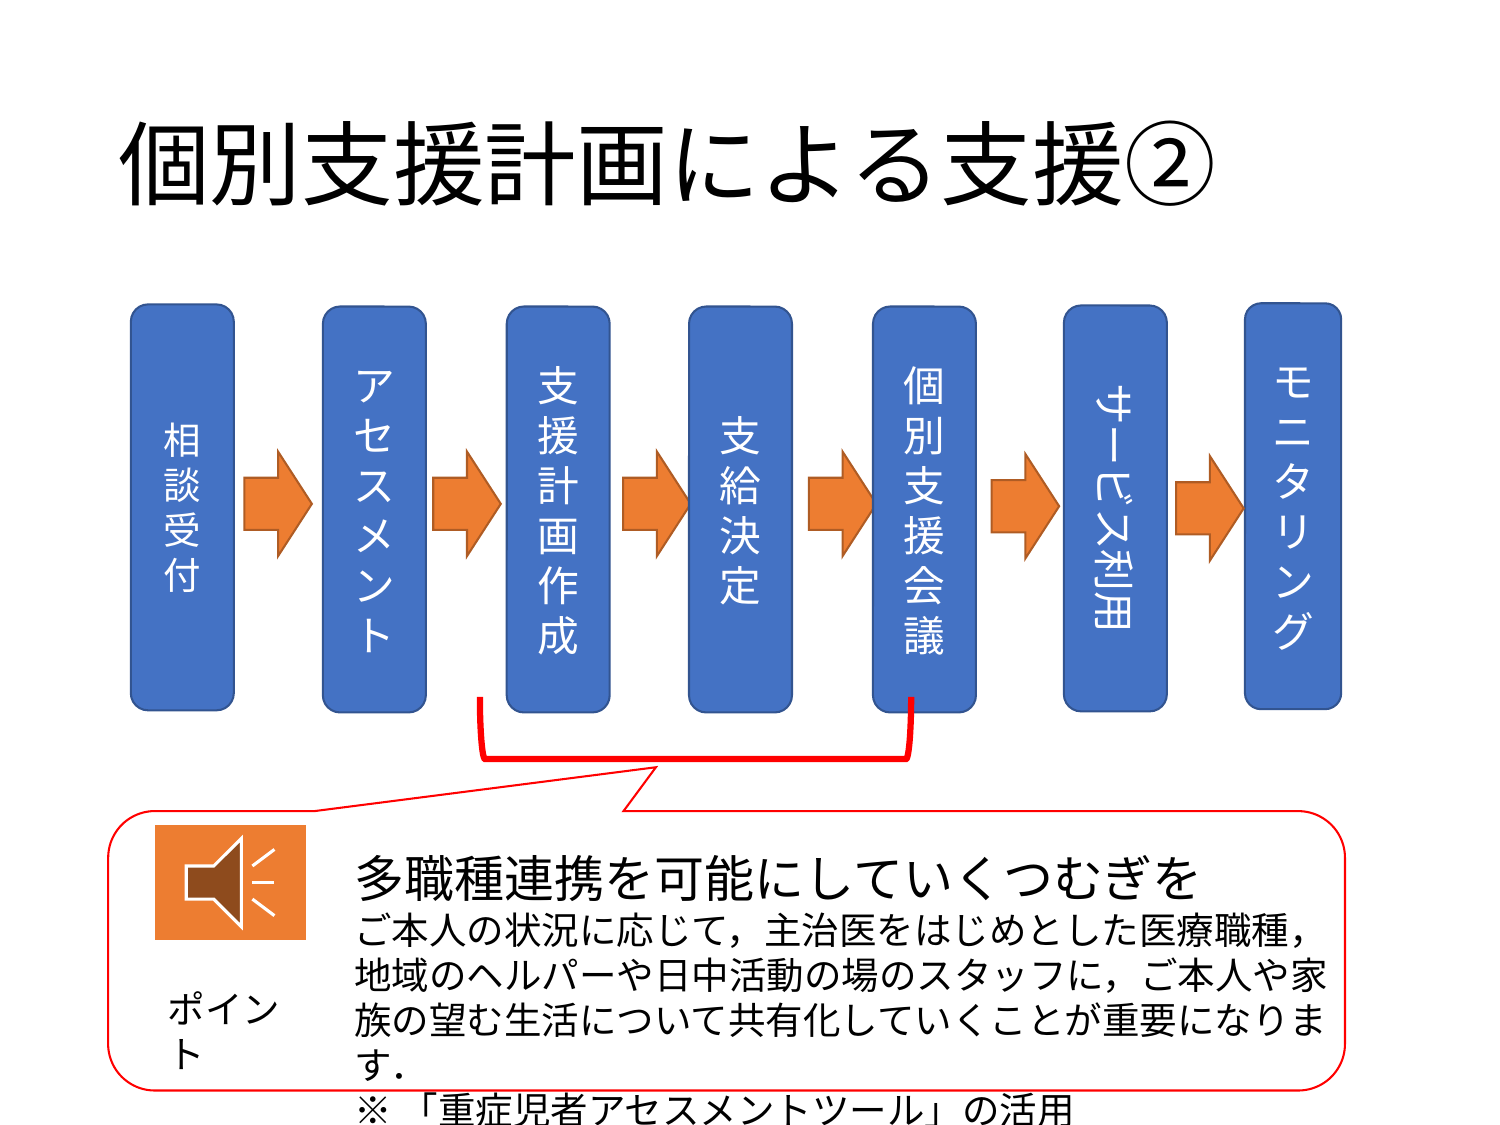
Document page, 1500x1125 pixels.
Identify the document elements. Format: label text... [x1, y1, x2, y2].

text_box [990, 450, 1061, 562]
text_box モニタリング [1243, 302, 1343, 711]
text_box [807, 448, 871, 560]
text_box [243, 448, 314, 560]
text_box [432, 448, 503, 560]
text_box [1175, 452, 1245, 565]
text_box 個別支援会議 [871, 305, 977, 714]
text_box [622, 448, 687, 560]
text_box 支援計画作成 [505, 305, 611, 696]
text_box サービス利用 [1062, 304, 1168, 713]
text_box [152, 822, 309, 943]
text_box [107, 765, 1343, 1092]
text_box ポイント [153, 888, 312, 1084]
text_box 支給決定 [687, 305, 794, 696]
text_box 多職種連携を可能にしていくつむぎを ご本人の状況に応じて，主治医をはじめとした医療職種，地域のヘルパーや日中活動の場のスタッフに，ご本人や家族の望む生活について共有化していくことが重要になります． ※「重症児者アセスメントツール」の活用 [339, 839, 1359, 1125]
text_box アセスメント [321, 305, 427, 714]
title 個別支援計画による支援② [103, 59, 1397, 278]
text_box 相談受付 [129, 303, 235, 712]
text_box [479, 696, 912, 760]
